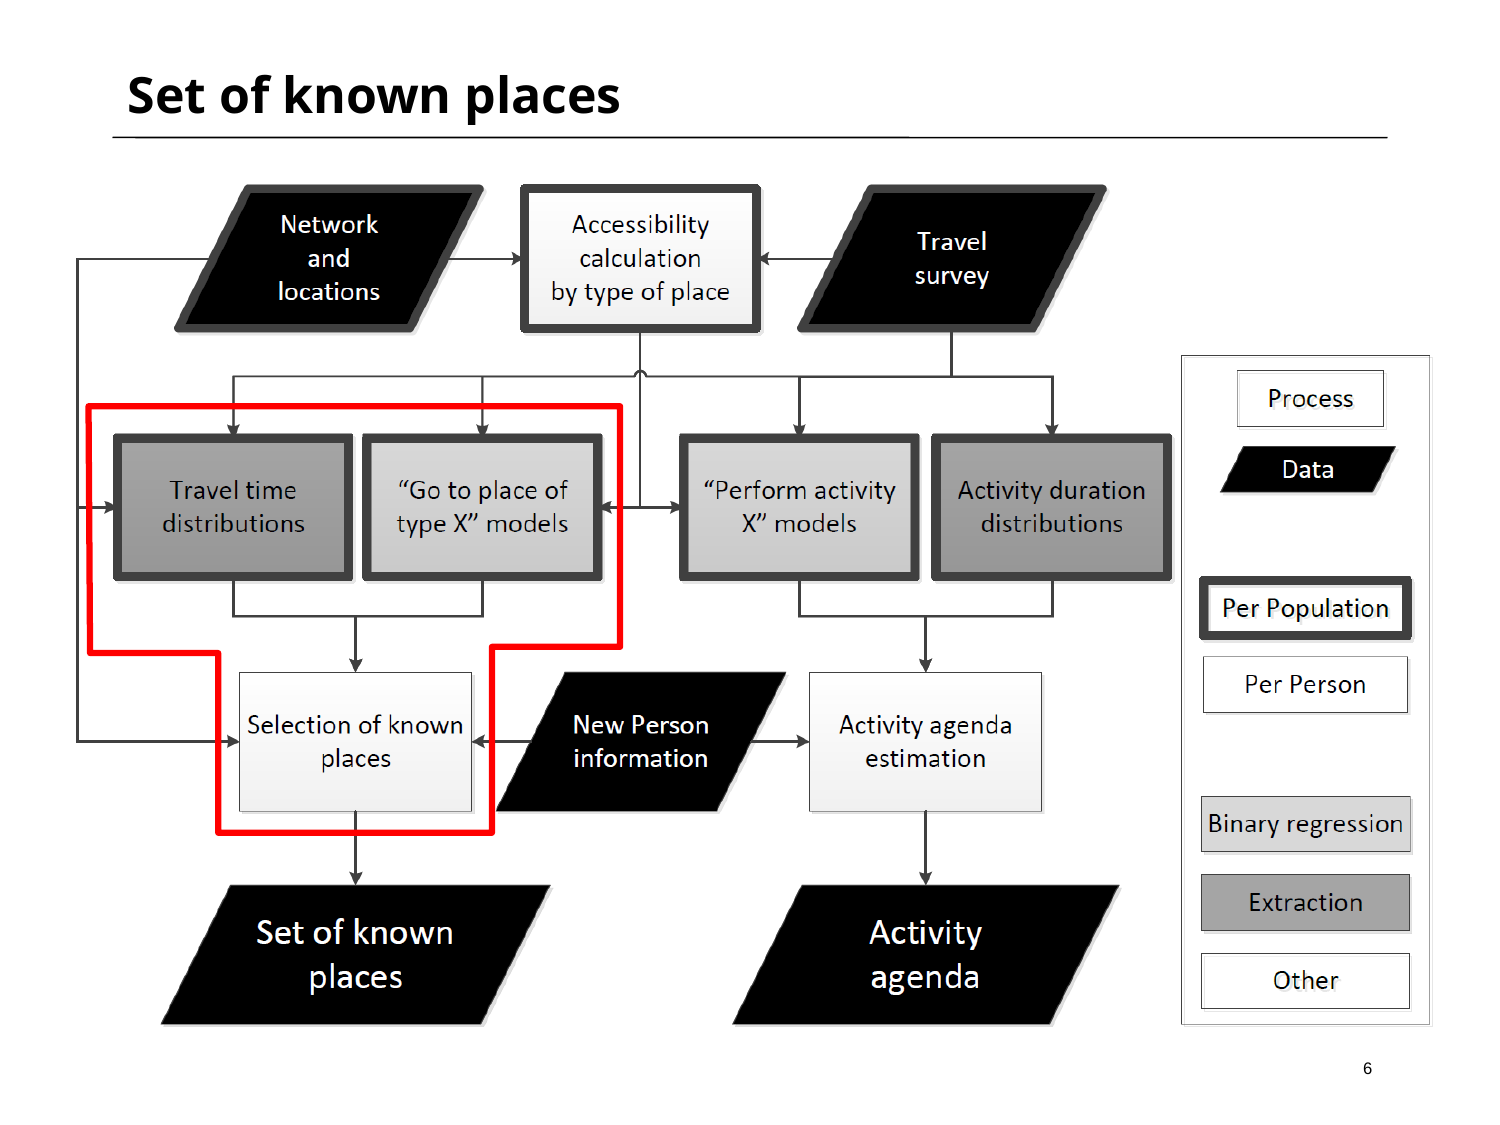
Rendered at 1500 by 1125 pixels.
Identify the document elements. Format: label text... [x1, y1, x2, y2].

title Set of known places [112, 50, 1388, 138]
slide_number 6 [1074, 1050, 1388, 1100]
picture [64, 172, 1439, 1034]
